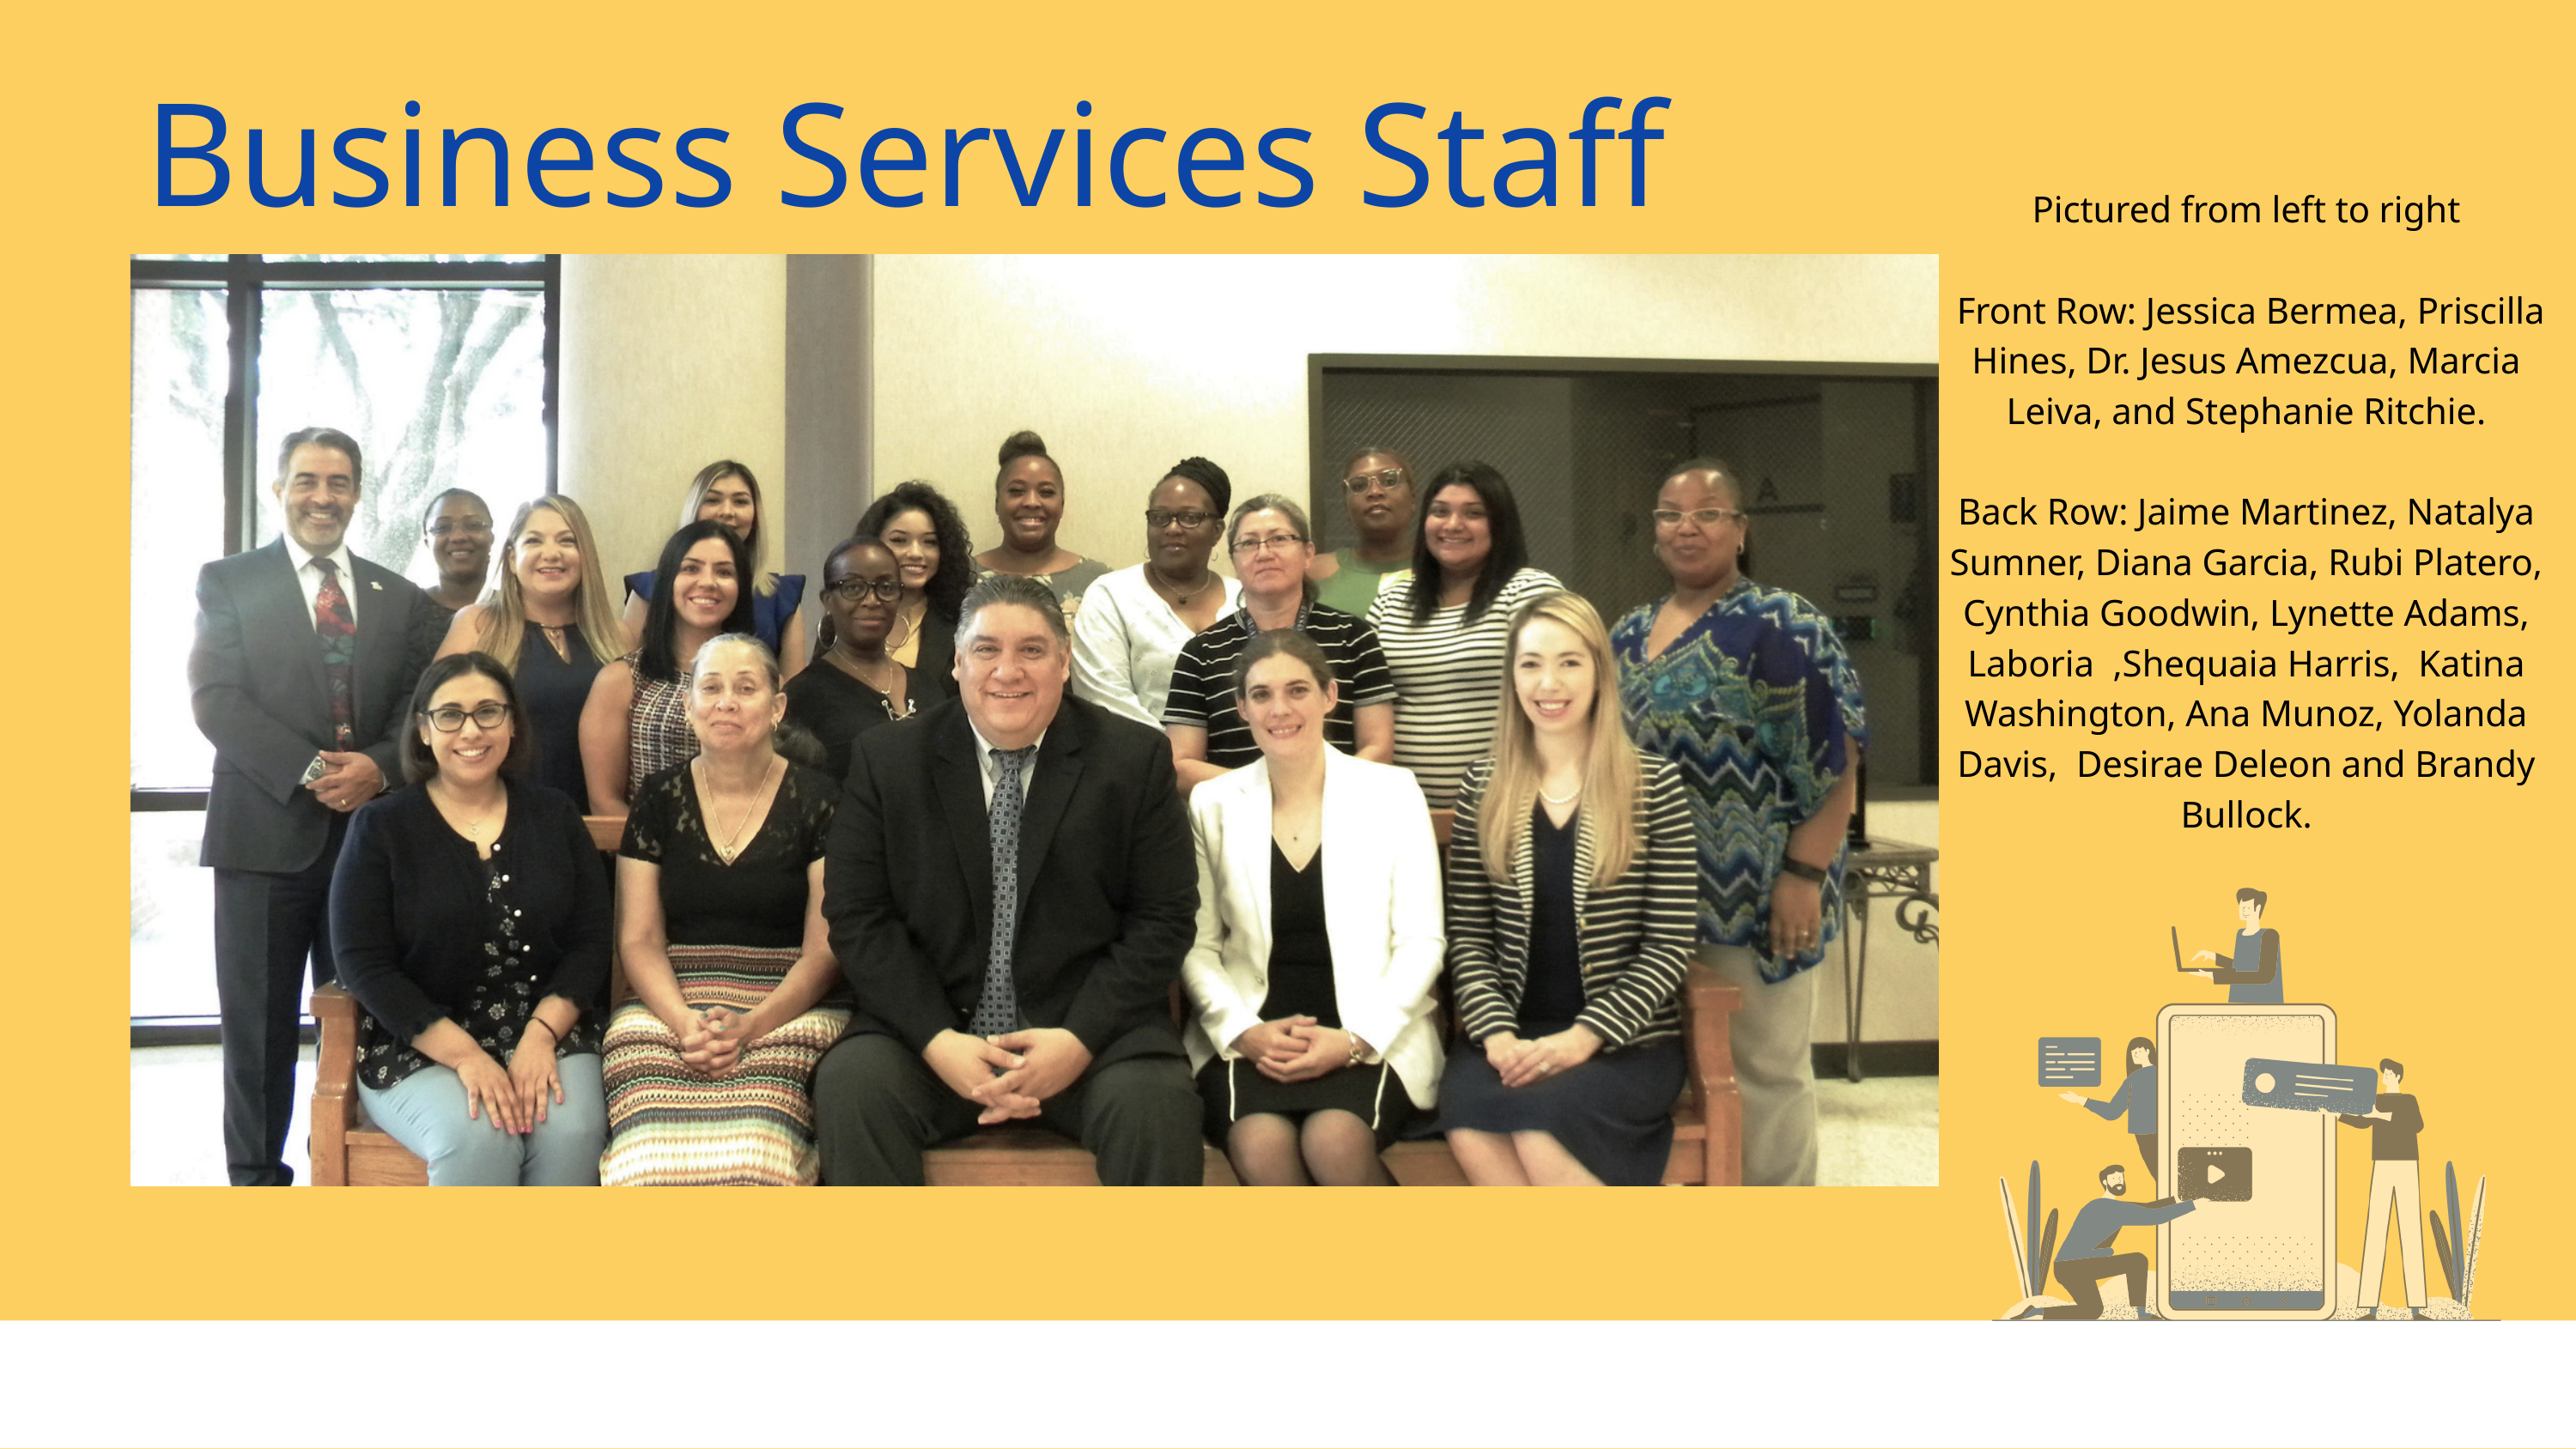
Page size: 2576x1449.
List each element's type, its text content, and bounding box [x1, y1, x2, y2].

picture [1991, 887, 2502, 1321]
picture [130, 254, 1940, 1186]
text_box Pictured from left to right Front Row: Jessica Bermea, Priscilla Hines, Dr. Jesus Amezcua, Marcia Leiva, and Stephanie Ritchie. Back Row: Jaime Martinez, Natalya Sumner, Diana Garcia, Rubi Platero, Cynthia Goodwin, Lynette Adams, Laboria ,Shequaia Harris, Katina Washington, Ana Munoz, Yolanda Davis, Desirae Deleon and Brandy Bullock. [1947, 179, 2546, 986]
text_box [0, 1320, 2576, 1449]
text_box Business Services Staff [144, 48, 2242, 235]
